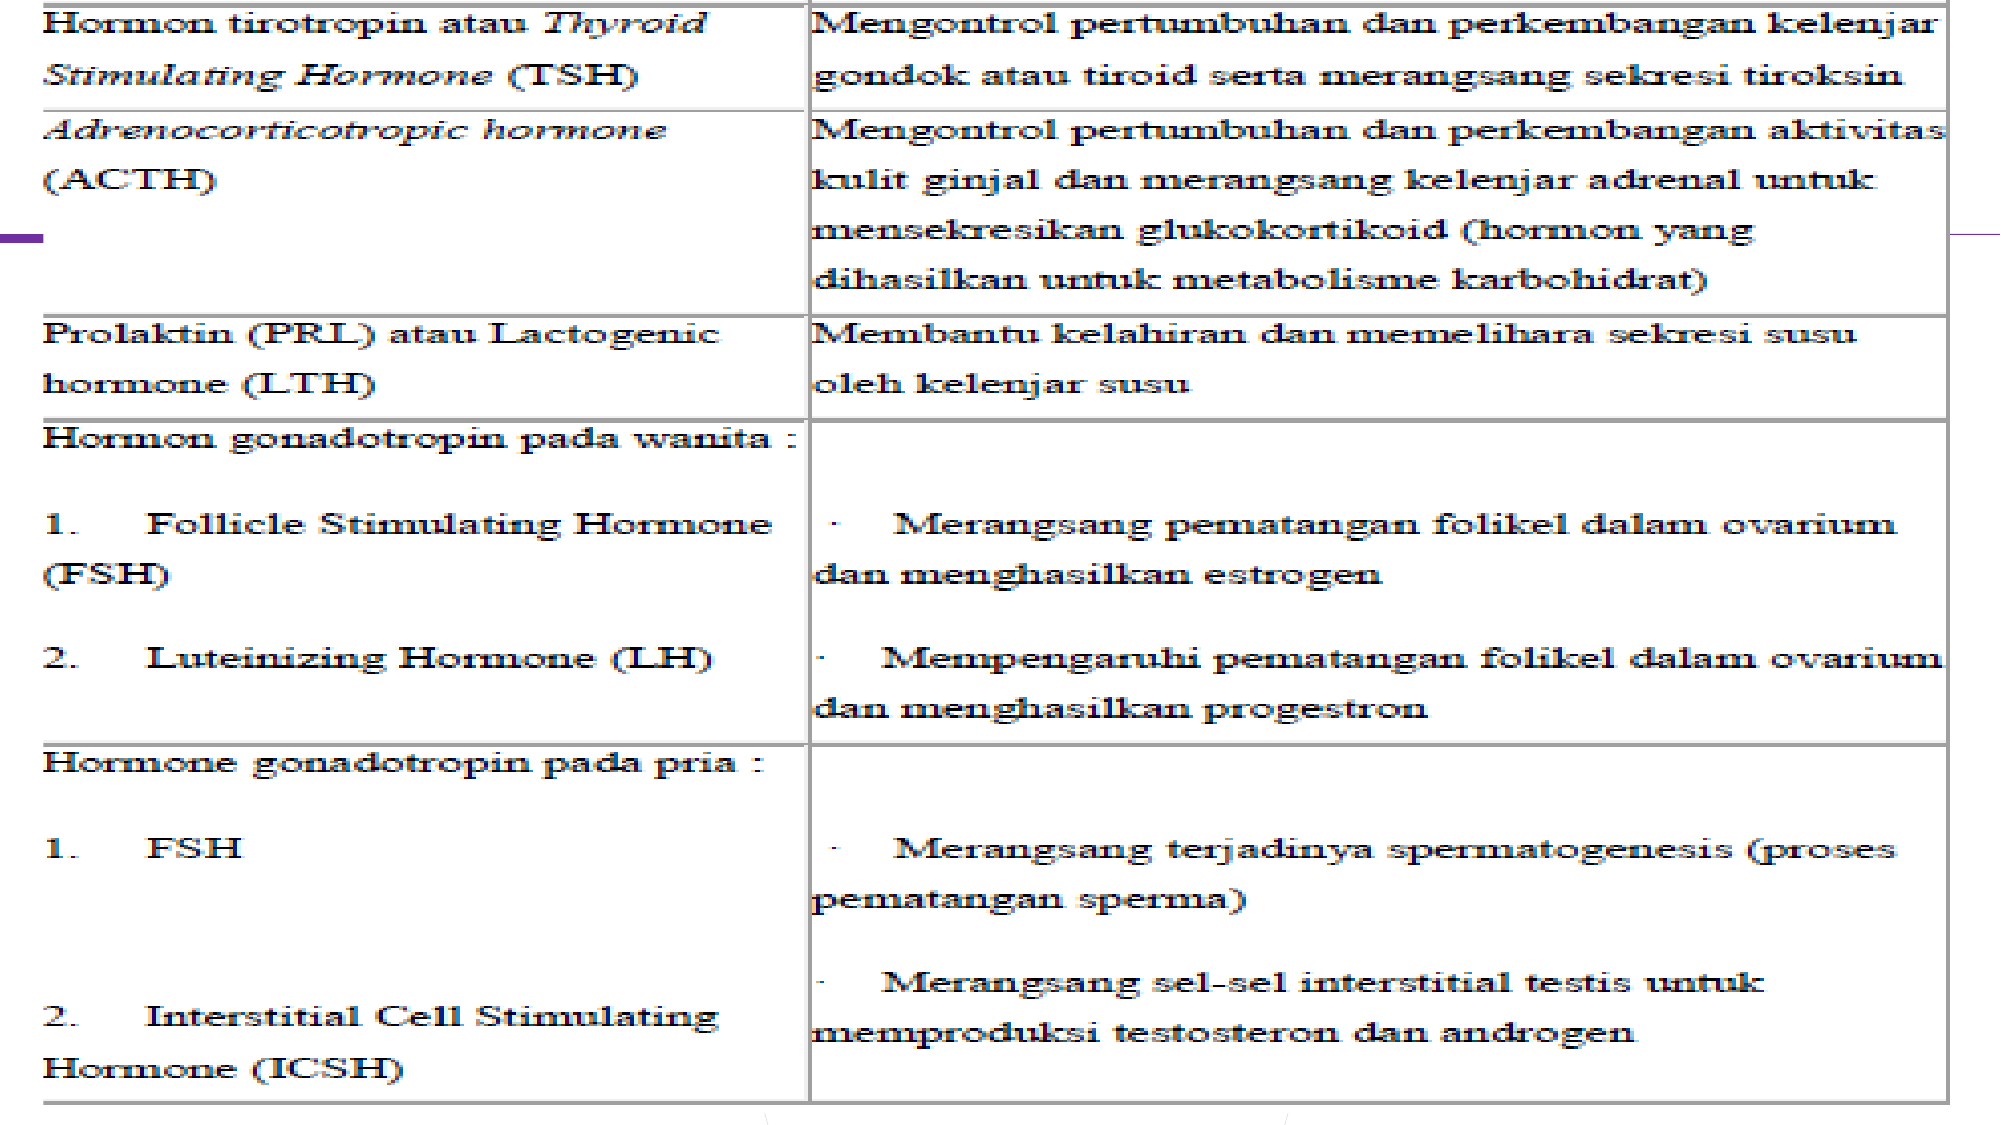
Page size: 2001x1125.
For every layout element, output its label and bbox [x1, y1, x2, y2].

list [43, 0, 1950, 1113]
